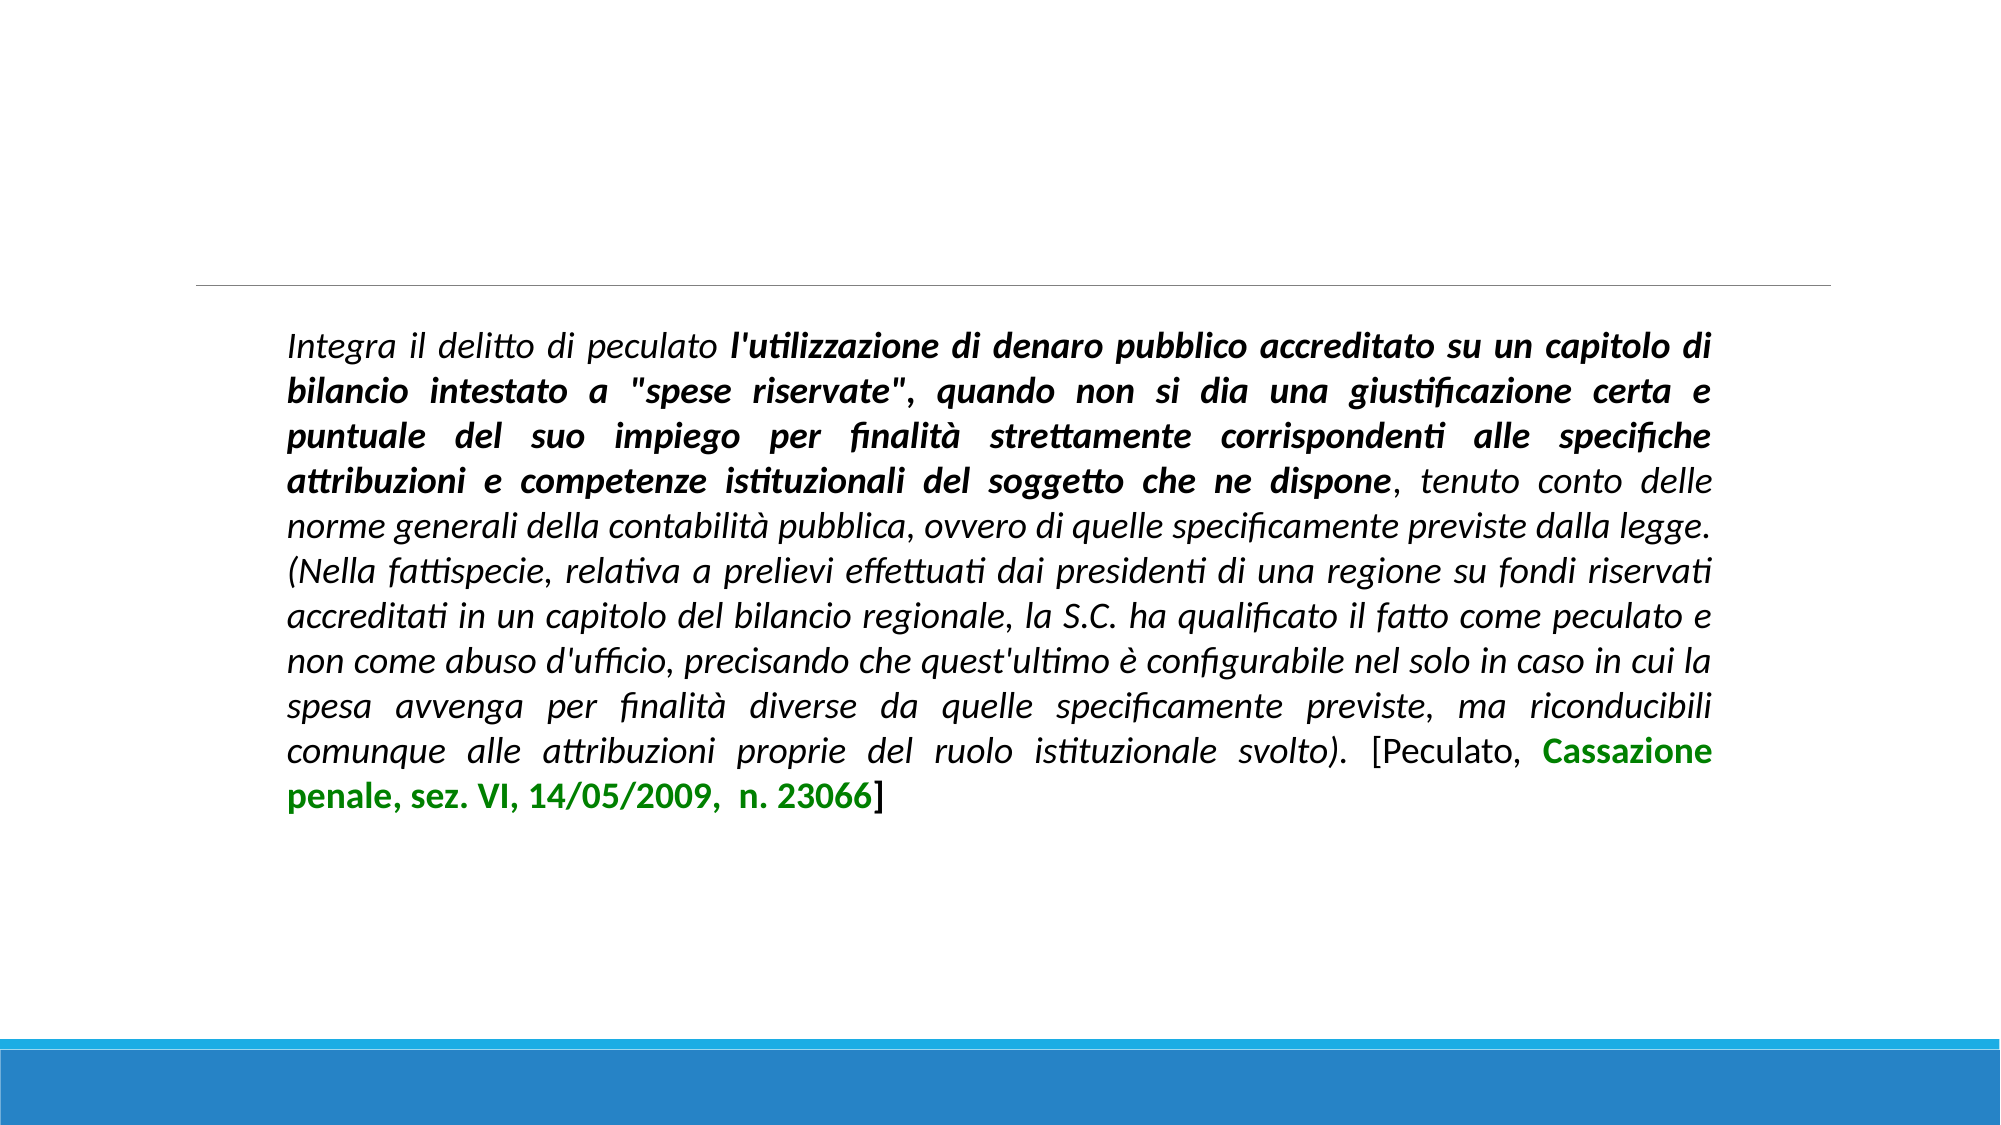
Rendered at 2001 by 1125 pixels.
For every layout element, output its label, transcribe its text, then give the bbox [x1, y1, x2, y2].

text_box Integra il delitto di peculato l'utilizzazione di denaro pubblico accreditato su un capitolo di bilancio intestato a "spese riservate", quando non si dia una giustificazione certa e puntuale del suo impiego per finalità strettamente corrispondenti alle specifiche attribuzioni e competenze istituzionali del soggetto che ne dispone, tenuto conto delle norme generali della contabilità pubblica, ovvero di quelle specificamente previste dalla legge. (Nella fattispecie, relativa a prelievi effettuati dai presidenti di una regione su fondi riservati accreditati in un capitolo del bilancio regionale, la S.C. ha qualificato il fatto come peculato e non come abuso d'ufficio, precisando che quest'ultimo è configurabile nel solo in caso in cui la spesa avvenga per finalità diverse da quelle specificamente previste, ma riconducibili comunque alle attribuzioni proprie del ruolo istituzionale svolto). [Peculato, Cassazione penale, sez. VI, 14/05/2009, n. 23066] [272, 313, 1728, 824]
